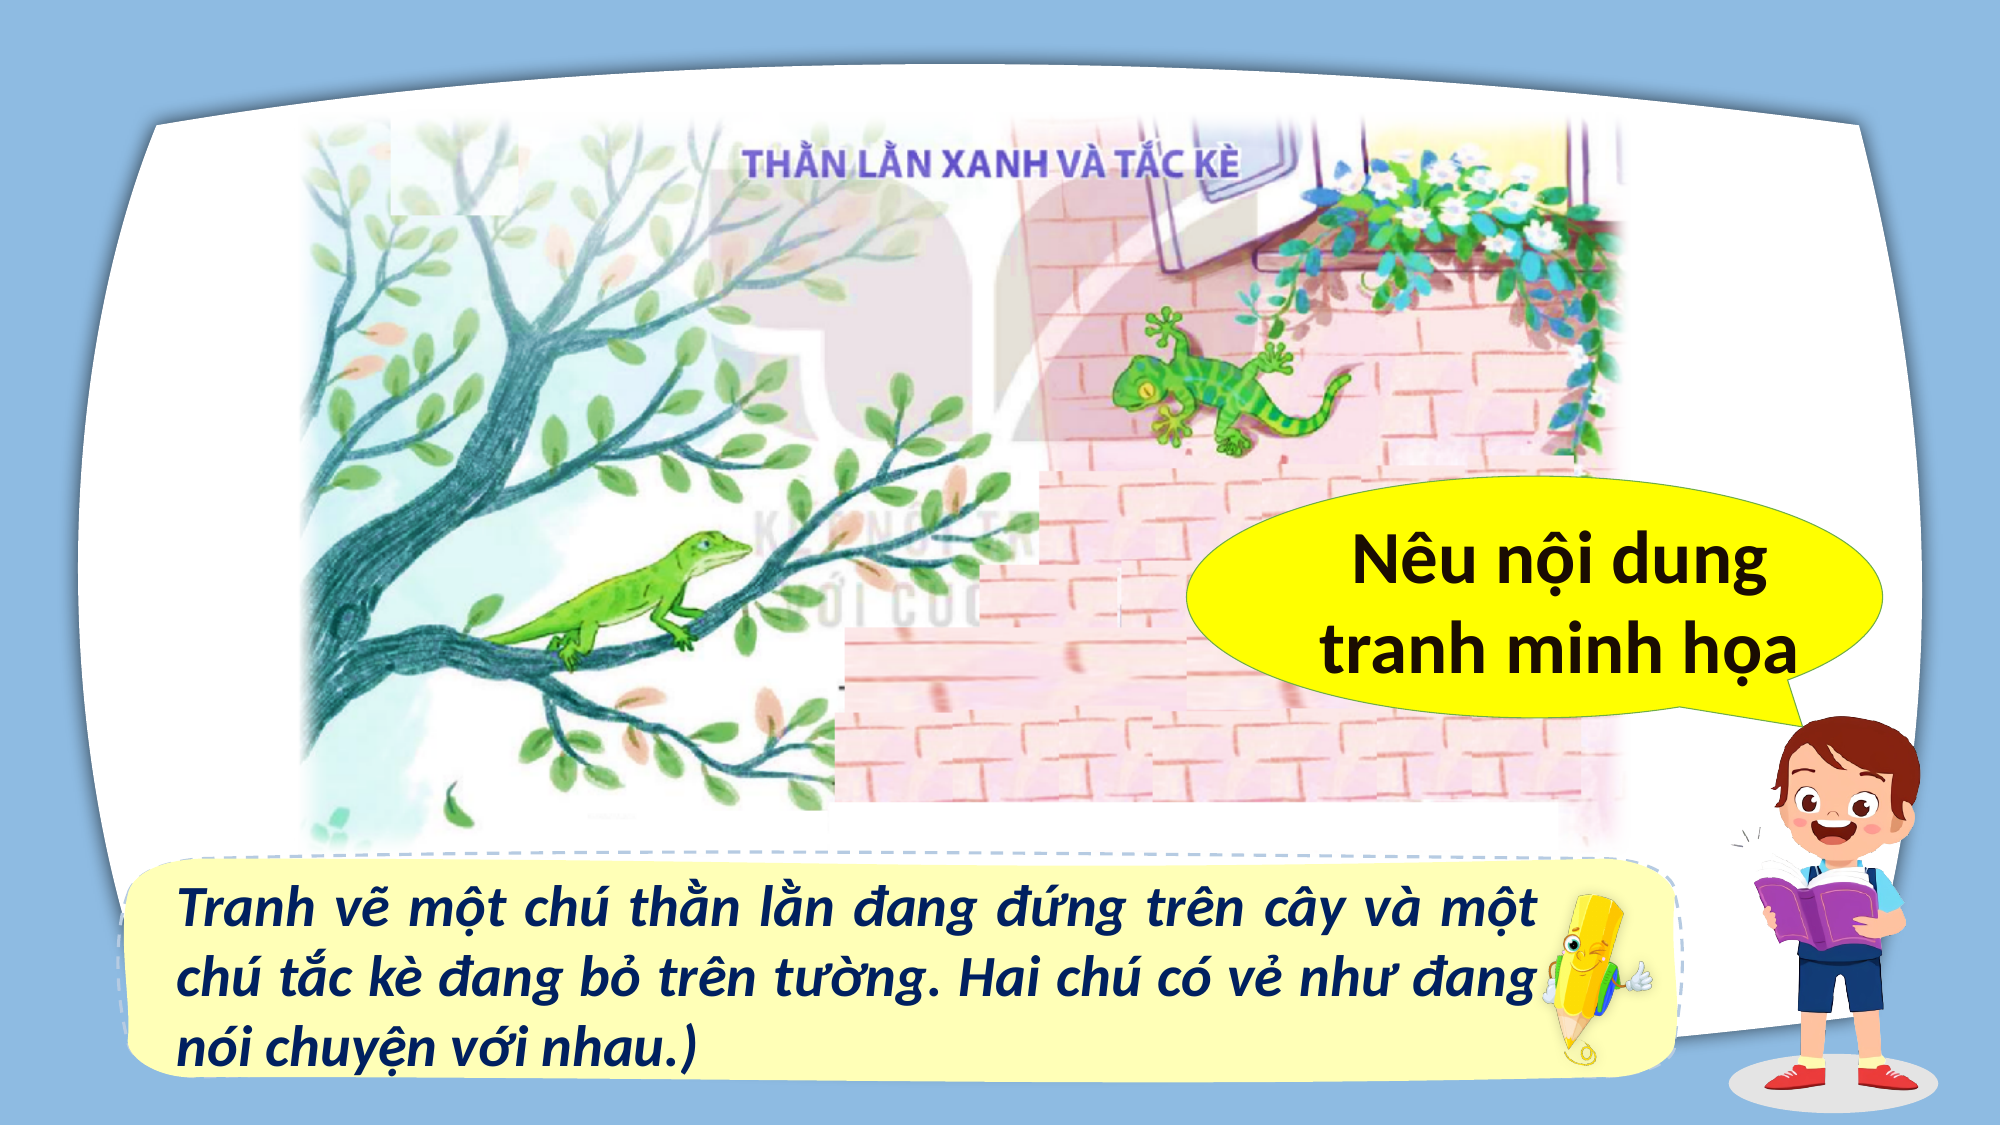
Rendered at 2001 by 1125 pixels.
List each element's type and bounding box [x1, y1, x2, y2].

text_box [76, 63, 1924, 913]
picture [293, 109, 1631, 858]
text_box [1186, 476, 1883, 718]
text_box [127, 858, 1675, 1088]
text_box [1619, 679, 2000, 1125]
